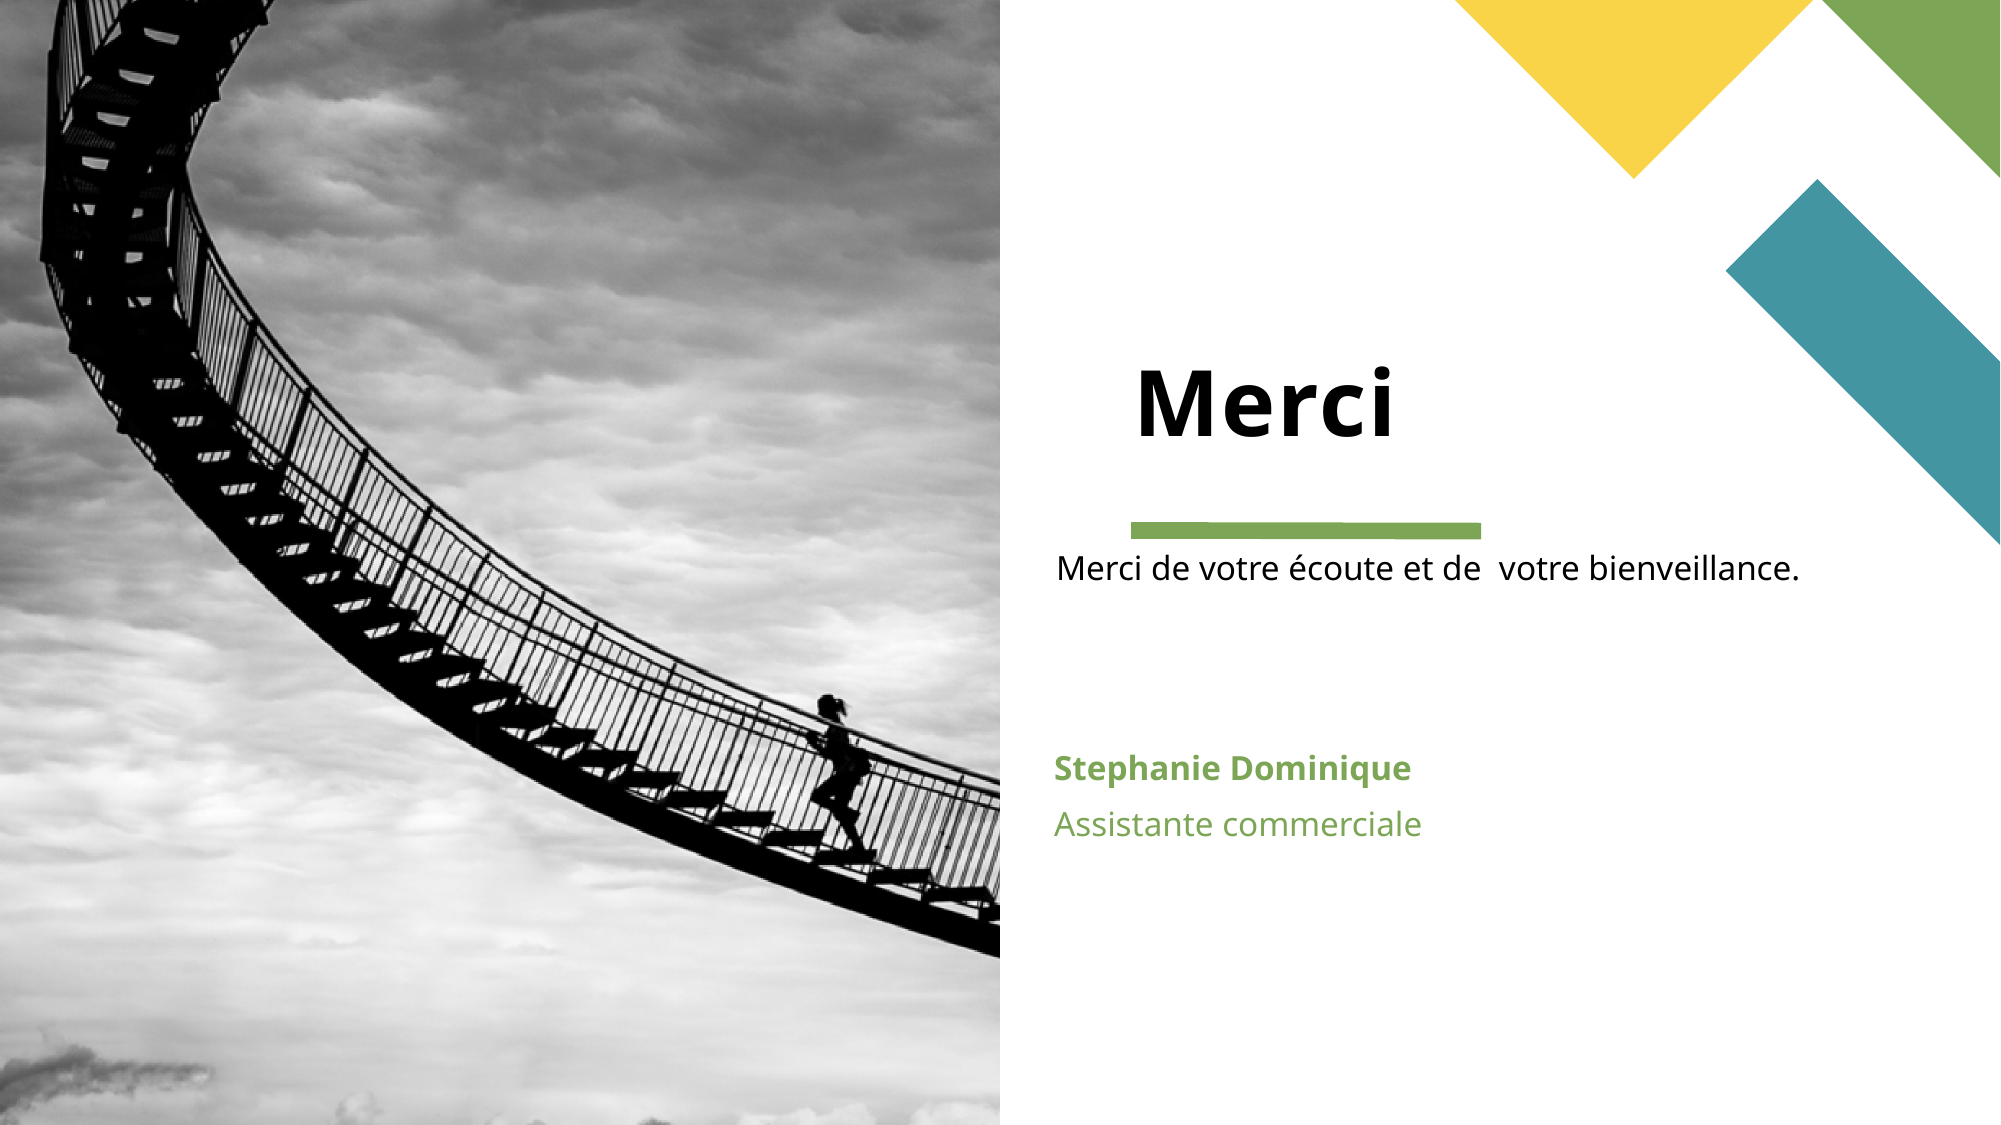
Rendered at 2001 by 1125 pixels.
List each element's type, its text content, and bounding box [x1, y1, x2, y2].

subtitle Merci de votre écoute et de votre bienveillance. [1056, 551, 1861, 600]
list Stephanie Dominique Assistante commerciale [1054, 747, 1861, 845]
picture [0, 0, 1000, 1125]
title Merci [1133, 356, 1938, 457]
